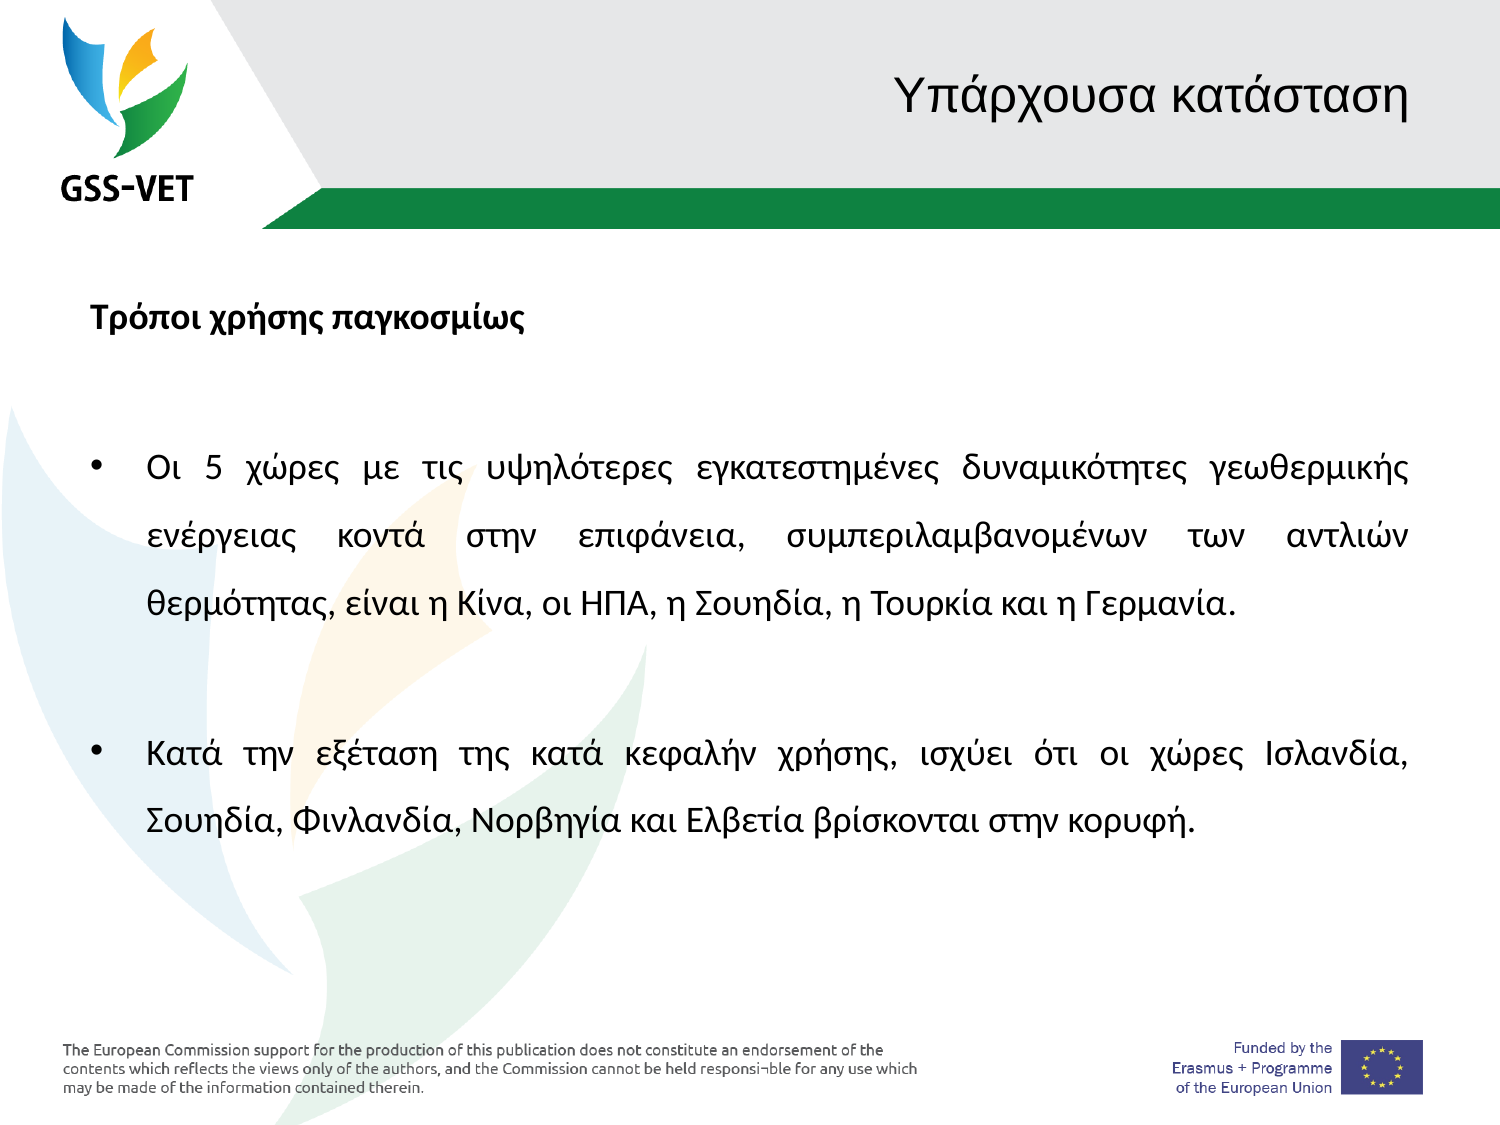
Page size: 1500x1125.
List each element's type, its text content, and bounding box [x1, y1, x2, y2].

title Υπάρχουσα κατάσταση [324, 0, 1425, 185]
list Τρόποι χρήσης παγκοσμίως Οι 5 χώρες με τις υψηλότερες εγκατεστημένες δυναμικότητες γεωθερμικής ενέργειας κοντά στην επιφάνεια, συμπεριλαμβανομένων των αντλιών θερμότητας, είναι η Κίνα, οι ΗΠΑ, η Σουηδία, η Τουρκία και η Γερμανία. Κατά την εξέταση της κατά κεφαλήν χρήσης, ισχύει ότι οι χώρες Ισλανδία, Σουηδία, Φινλανδία, Νορβηγία και Ελβετία βρίσκονται στην κορυφή. [75, 262, 1425, 1005]
picture [0, 0, 1500, 1125]
